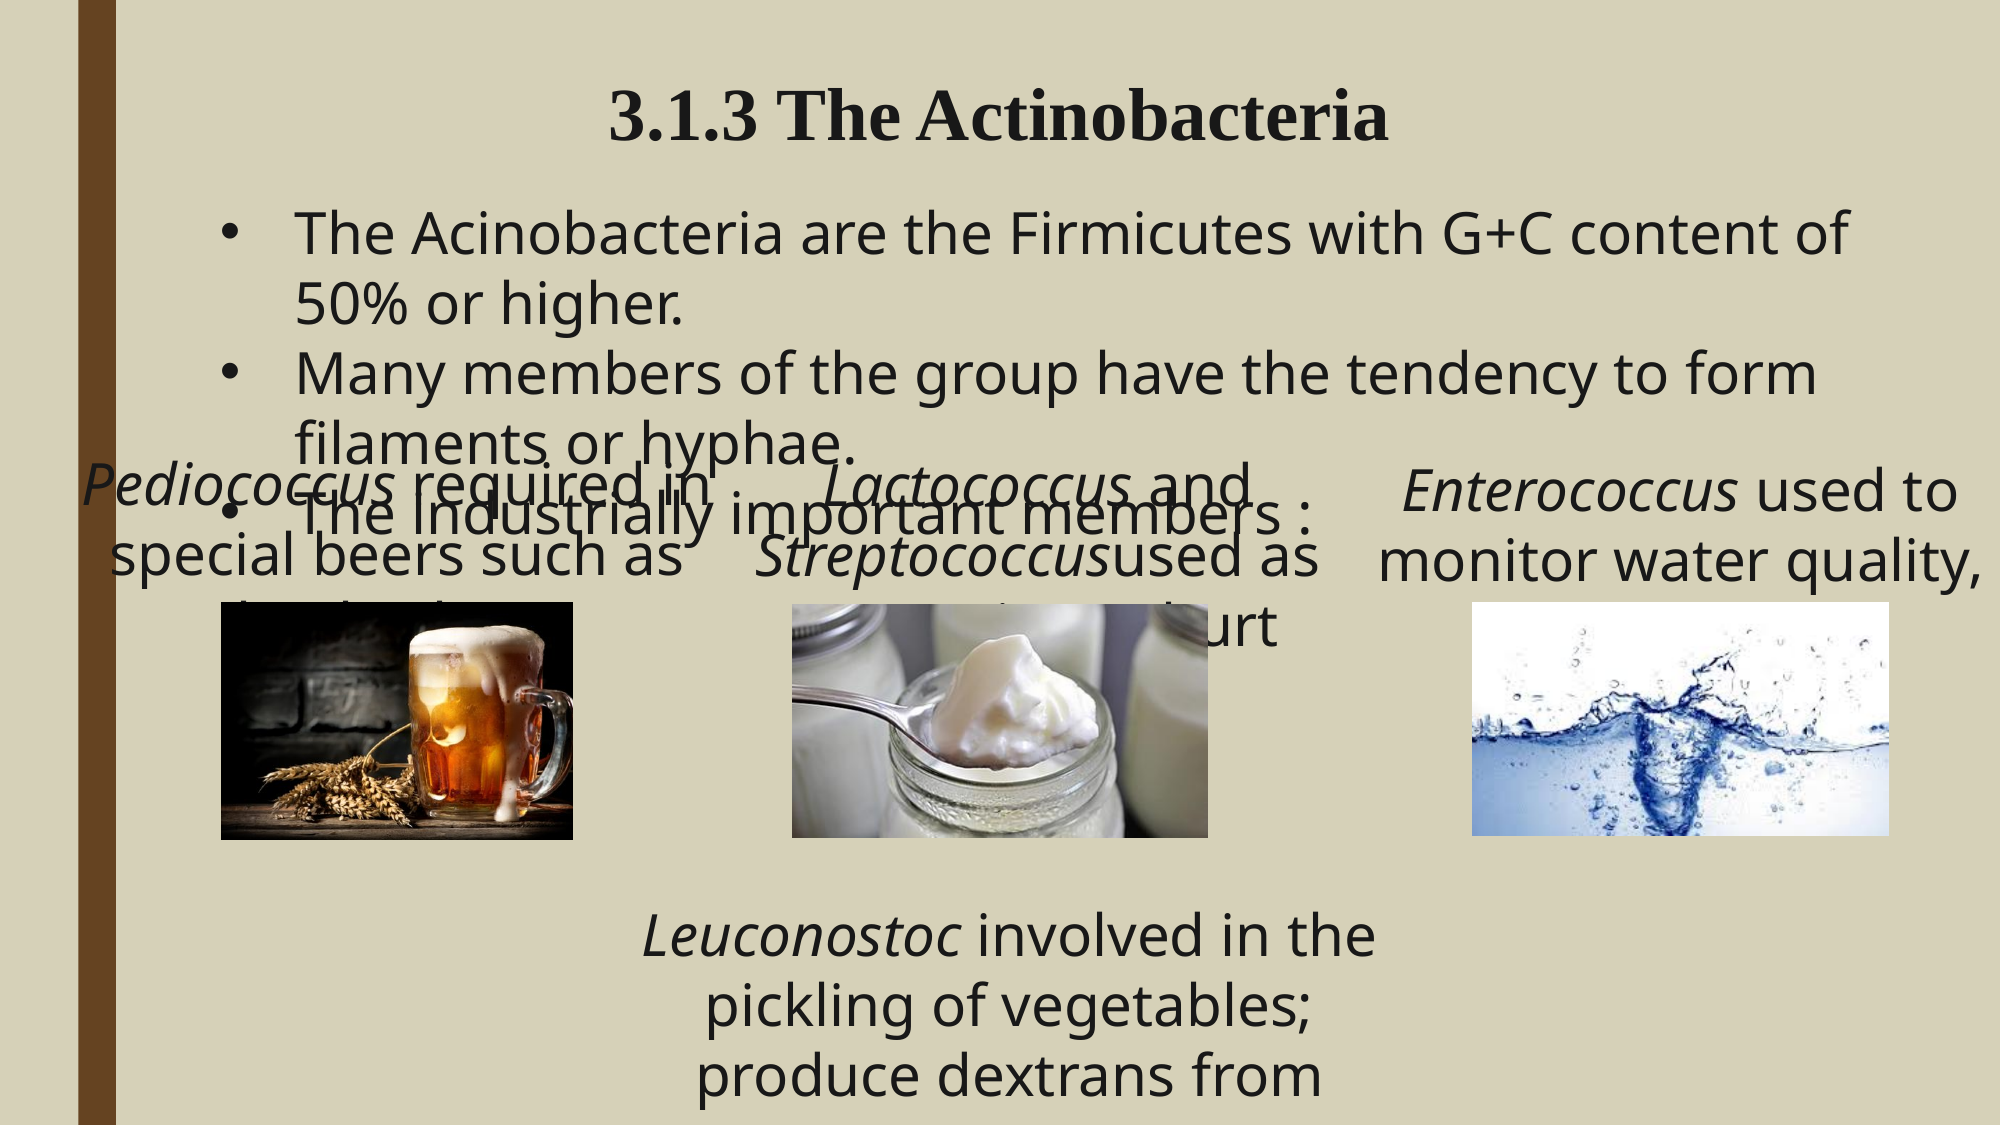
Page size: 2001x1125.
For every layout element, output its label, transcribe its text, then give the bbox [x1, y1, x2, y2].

text_box Leuconostoc involved in the pickling of vegetables; produce dextrans from sucrose [608, 891, 1410, 1125]
text_box Pediococcus required in special beers such as lambic beer [57, 439, 737, 735]
picture [221, 602, 573, 840]
picture [791, 604, 1208, 838]
picture [1472, 602, 1889, 836]
text_box The Acinobacteria are the Firmicutes with G+C content of 50% or higher. Many members of the group have the tendency to form filaments or hyphae. The industrially important members : [205, 188, 1921, 446]
text_box 3.1.3 The Actinobacteria [594, 58, 1406, 164]
text_box Enterococcus used to monitor water quality, (like E. coli) [1379, 446, 2000, 671]
text_box Lactococcus and Streptococcusused as starter in yoghurt manufacture [696, 440, 1379, 736]
